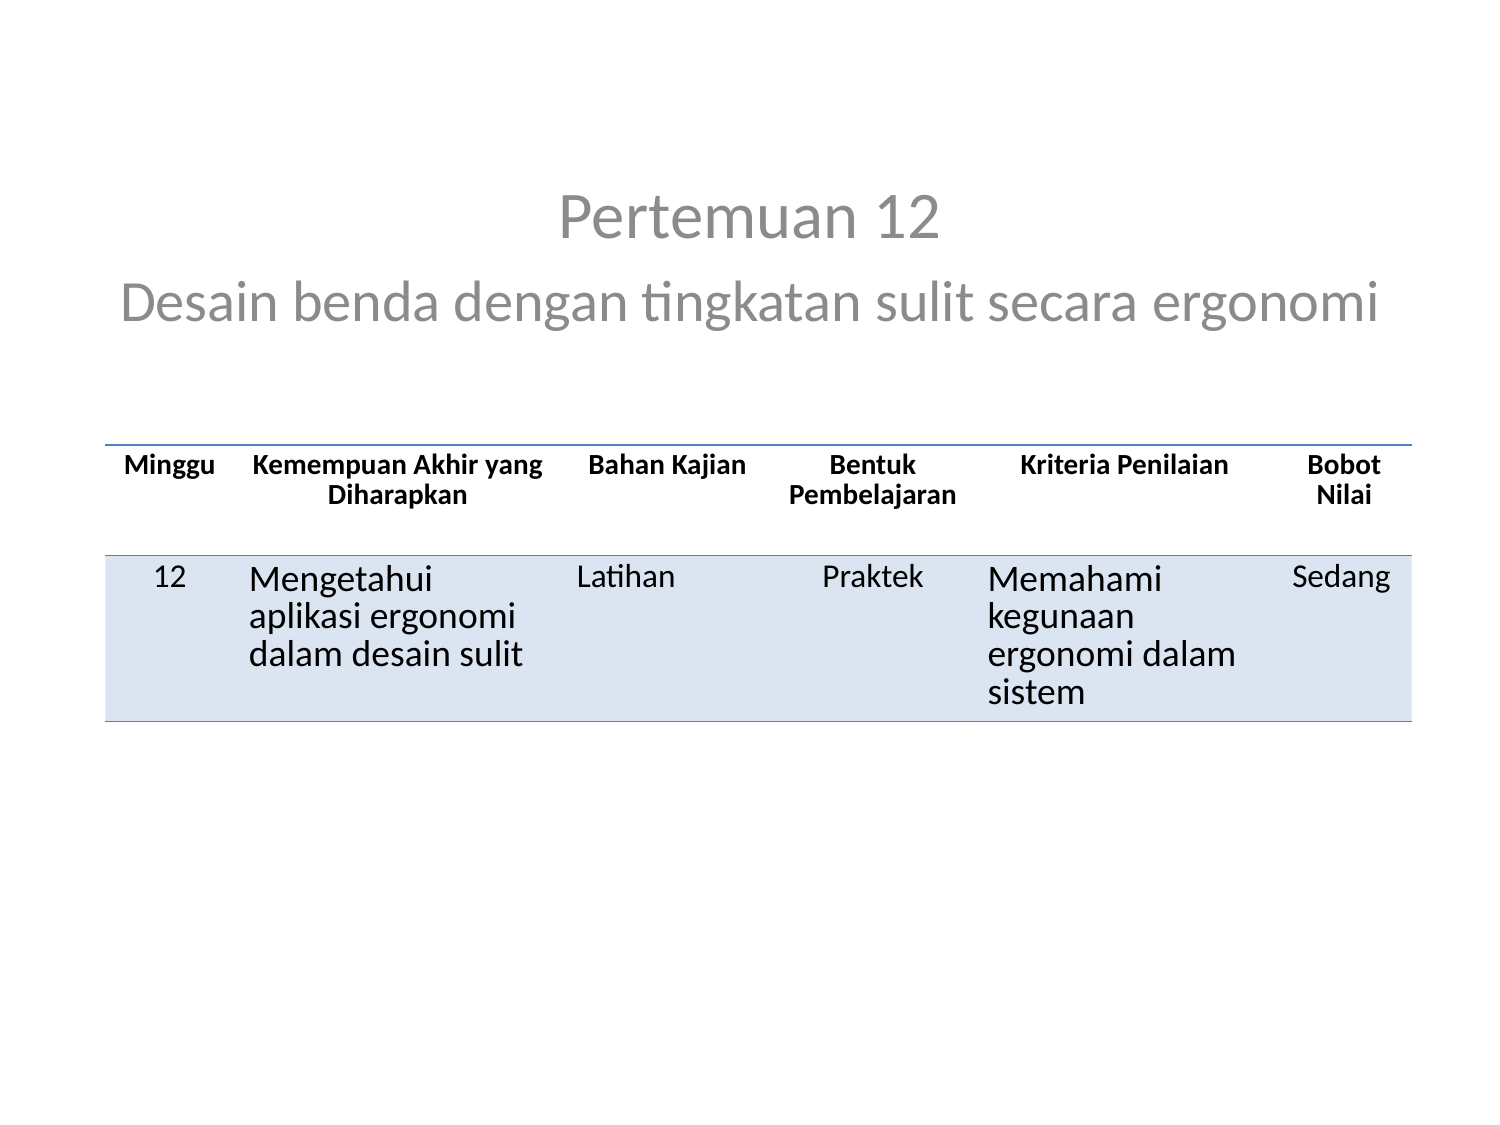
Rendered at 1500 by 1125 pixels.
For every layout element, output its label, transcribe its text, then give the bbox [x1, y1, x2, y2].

table_cell Memahami kegunaan ergonomi dalam sistem [973, 556, 1277, 721]
table_cell Sedang [1277, 556, 1412, 721]
table_header Minggu [105, 446, 234, 555]
table_cell 12 [105, 556, 234, 721]
table_cell Mengetahui aplikasi ergonomi dalam desain sulit [234, 556, 562, 721]
table_header Bobot Nilai [1277, 446, 1412, 555]
table_cell Praktek [773, 556, 973, 721]
table_header Bahan Kajian [562, 446, 773, 555]
table_cell Latihan [562, 556, 773, 721]
table_header Kemempuan Akhir yang Diharapkan [234, 446, 562, 555]
table_header Kriteria Penilaian [973, 446, 1277, 555]
table_header Bentuk Pembelajaran [773, 446, 973, 555]
subtitle Pertemuan 12 Desain benda dengan tingkatan sulit secara ergonomi [93, 164, 1407, 1043]
